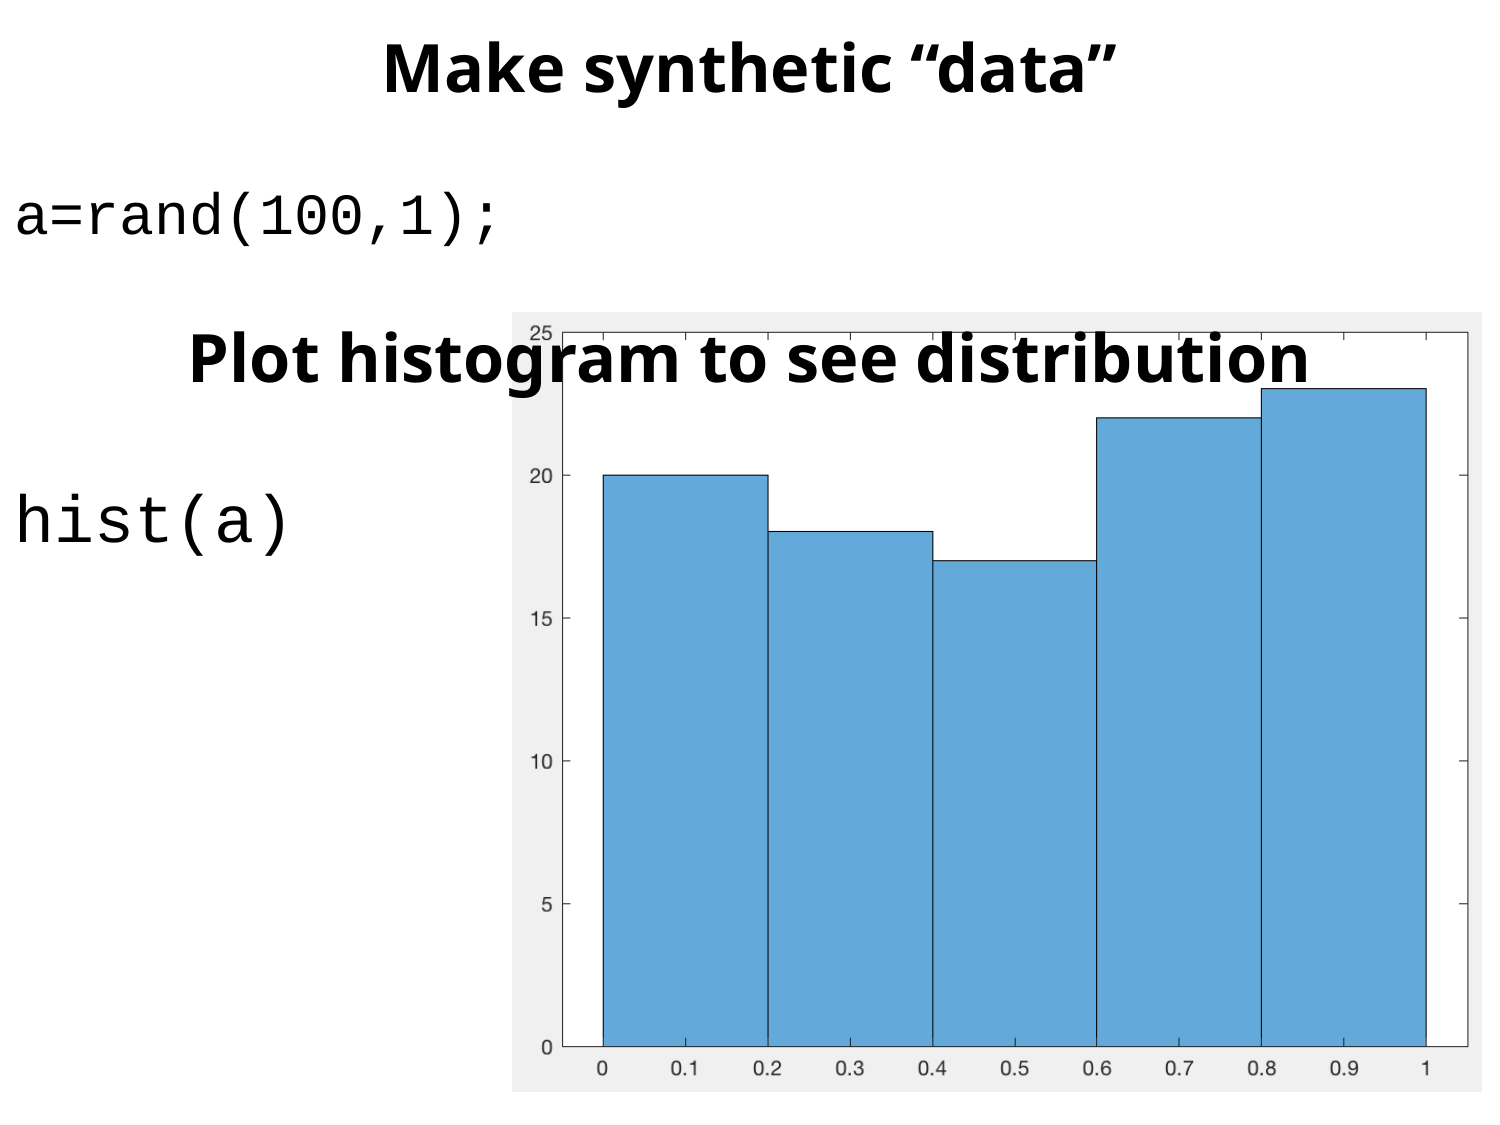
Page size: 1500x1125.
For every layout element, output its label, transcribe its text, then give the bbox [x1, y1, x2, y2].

picture [511, 311, 1482, 1093]
text_box Make synthetic “data” a=rand(100,1); Plot histogram to see distribution hist(a) [0, 18, 1500, 644]
